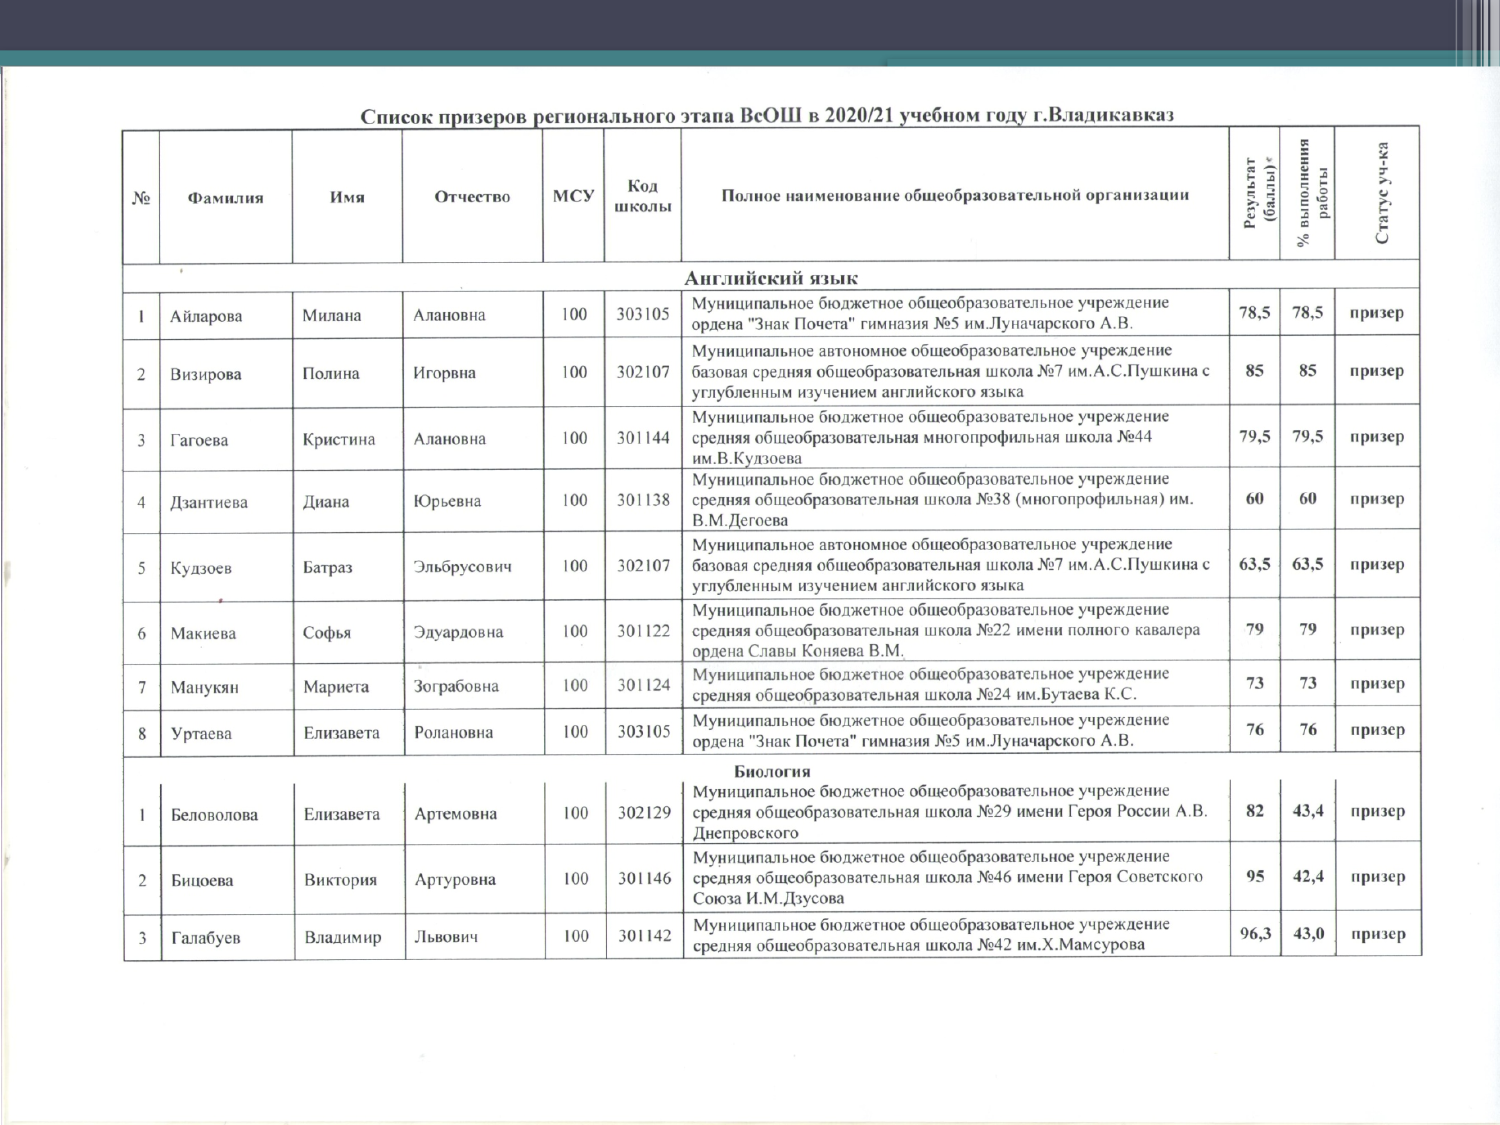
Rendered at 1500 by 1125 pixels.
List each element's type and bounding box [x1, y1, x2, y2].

list [209, 0, 1291, 1125]
picture [1291, 68, 1499, 1125]
picture [2, 68, 209, 1125]
